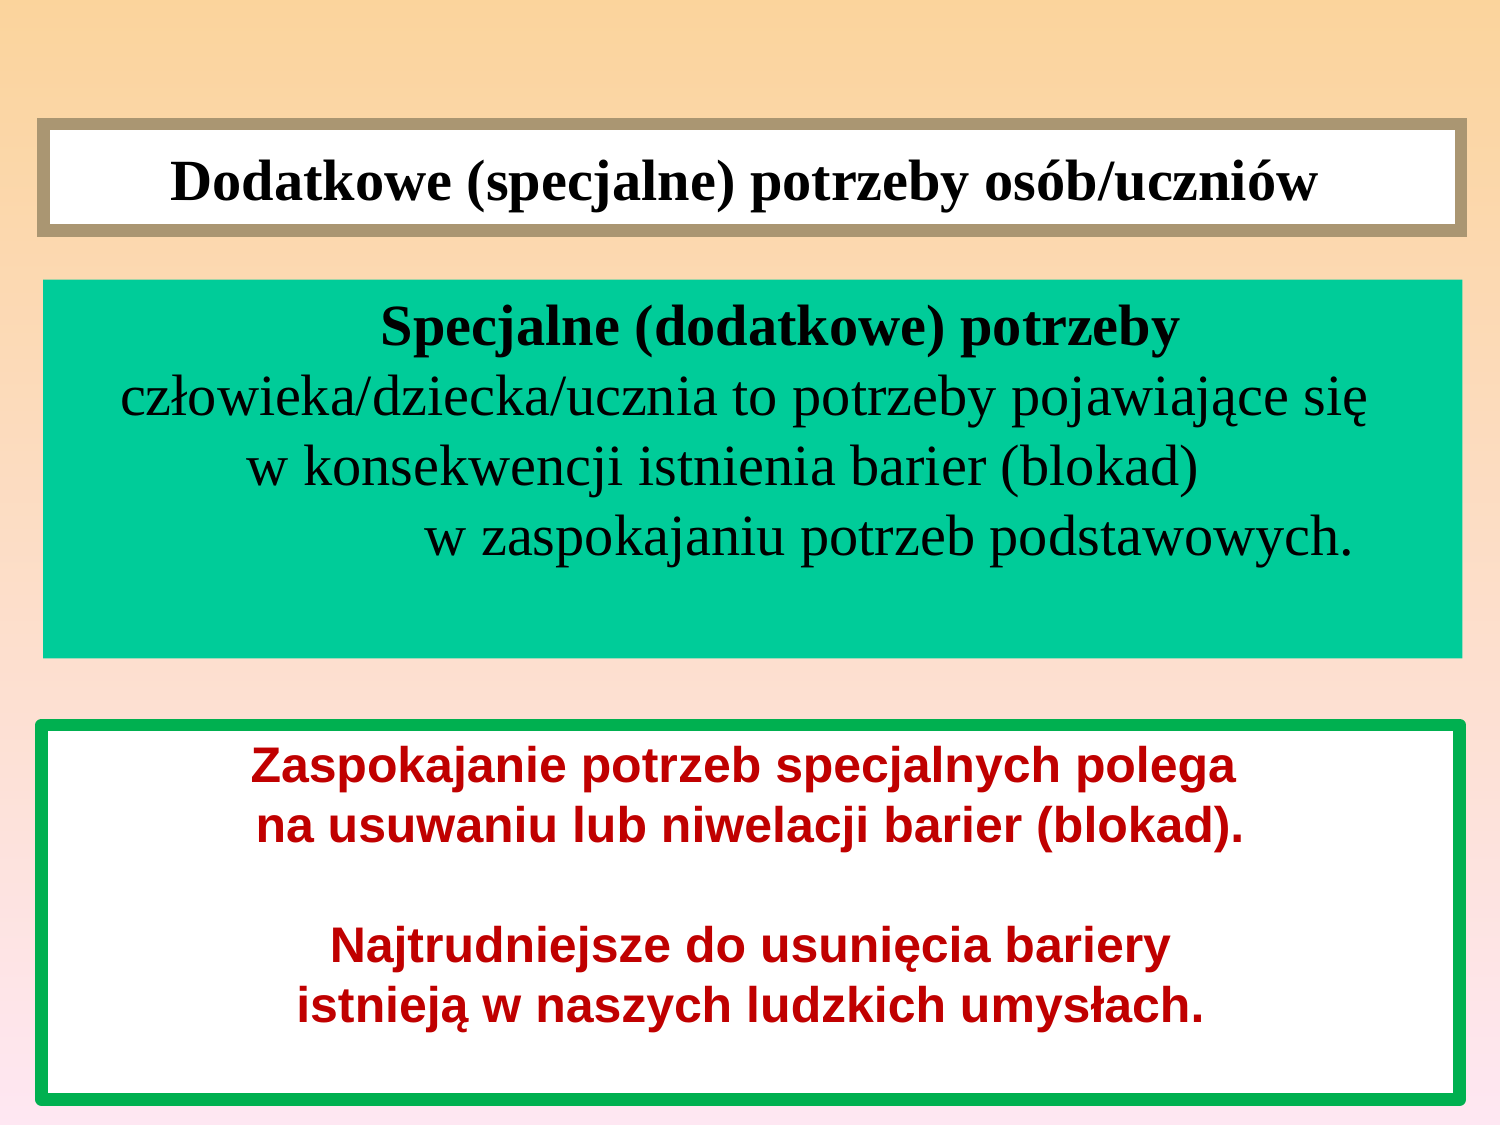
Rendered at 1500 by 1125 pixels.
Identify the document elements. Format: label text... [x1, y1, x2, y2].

title Dodatkowe (specjalne) potrzeby osób/uczniów [43, 123, 1462, 231]
text_box Zaspokajanie potrzeb specjalnych polega na usuwaniu lub niwelacji barier (blokad). Najtrudniejsze do usunięcia bariery istnieją w naszych ludzkich umysłach. [41, 724, 1460, 1100]
list Specjalne (dodatkowe) potrzeby człowieka/dziecka/ucznia to potrzeby pojawiające się w konsekwencji istnienia barier (blokad) w zaspokajaniu potrzeb podstawowych. [42, 279, 1463, 659]
